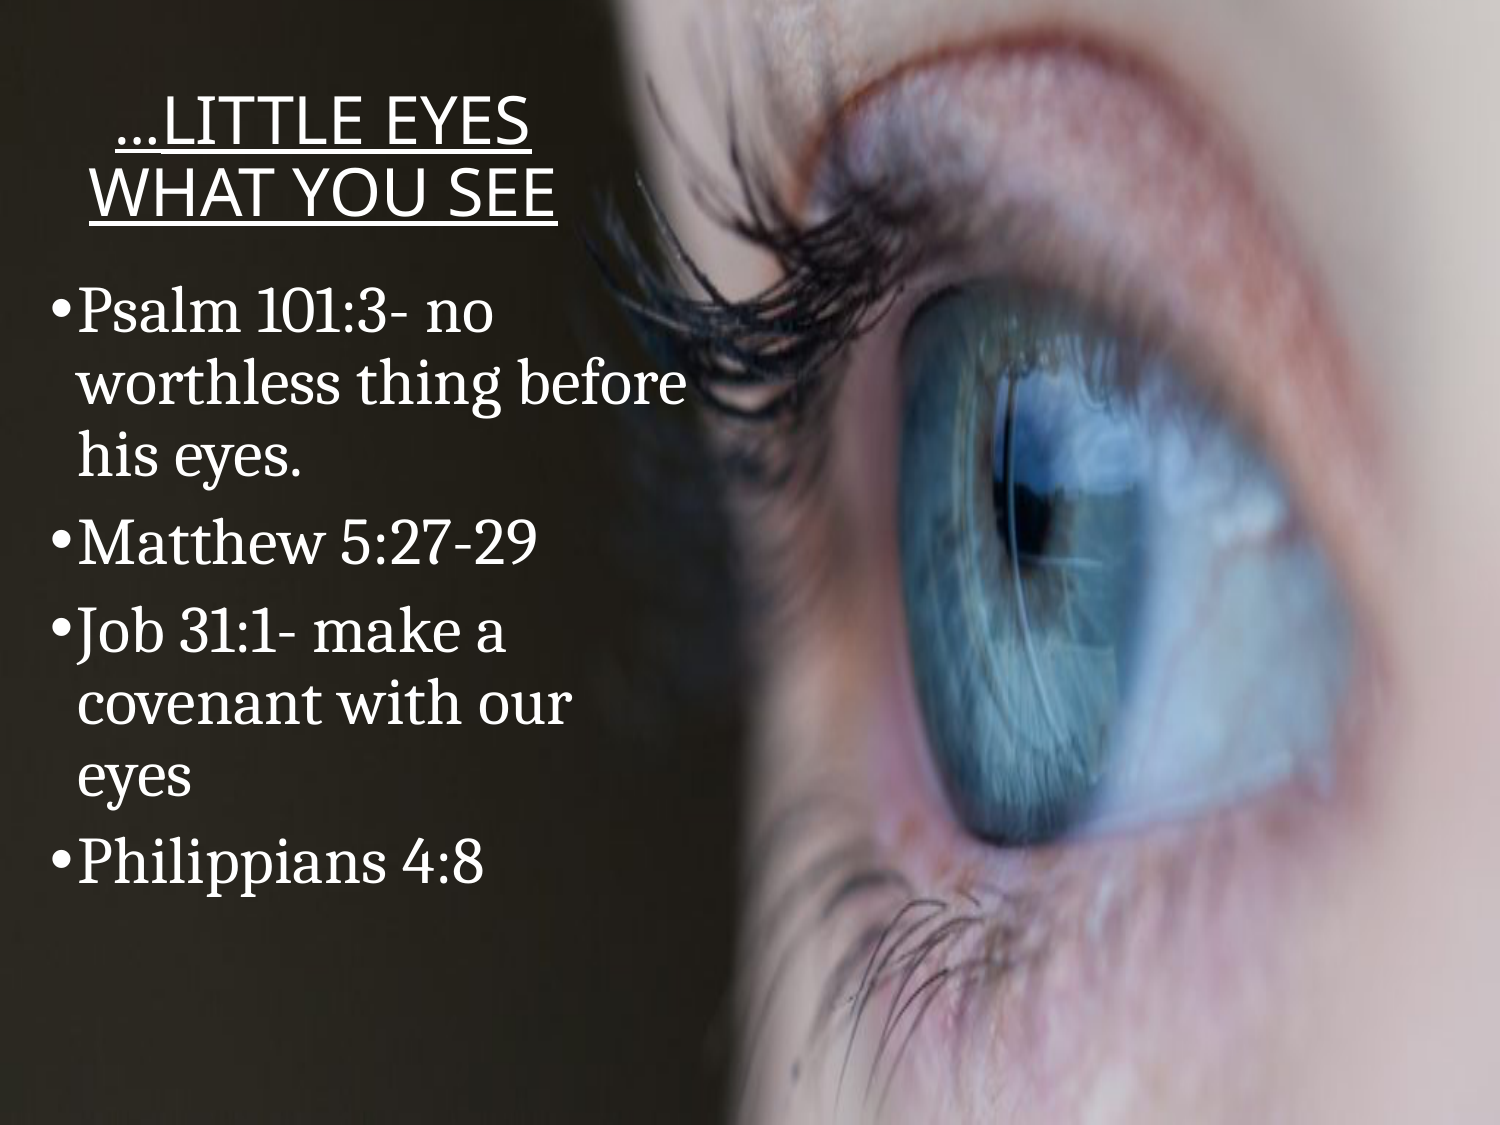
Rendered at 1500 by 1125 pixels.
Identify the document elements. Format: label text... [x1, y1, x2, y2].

title …LITTLE EYES WHAT YOU SEE [34, 50, 613, 267]
picture [0, 0, 1500, 1125]
list Psalm 101:3- no worthless thing before his eyes. Matthew 5:27-29 Job 31:1- make a covenant with our eyes Philippians 4:8 [34, 267, 710, 1018]
